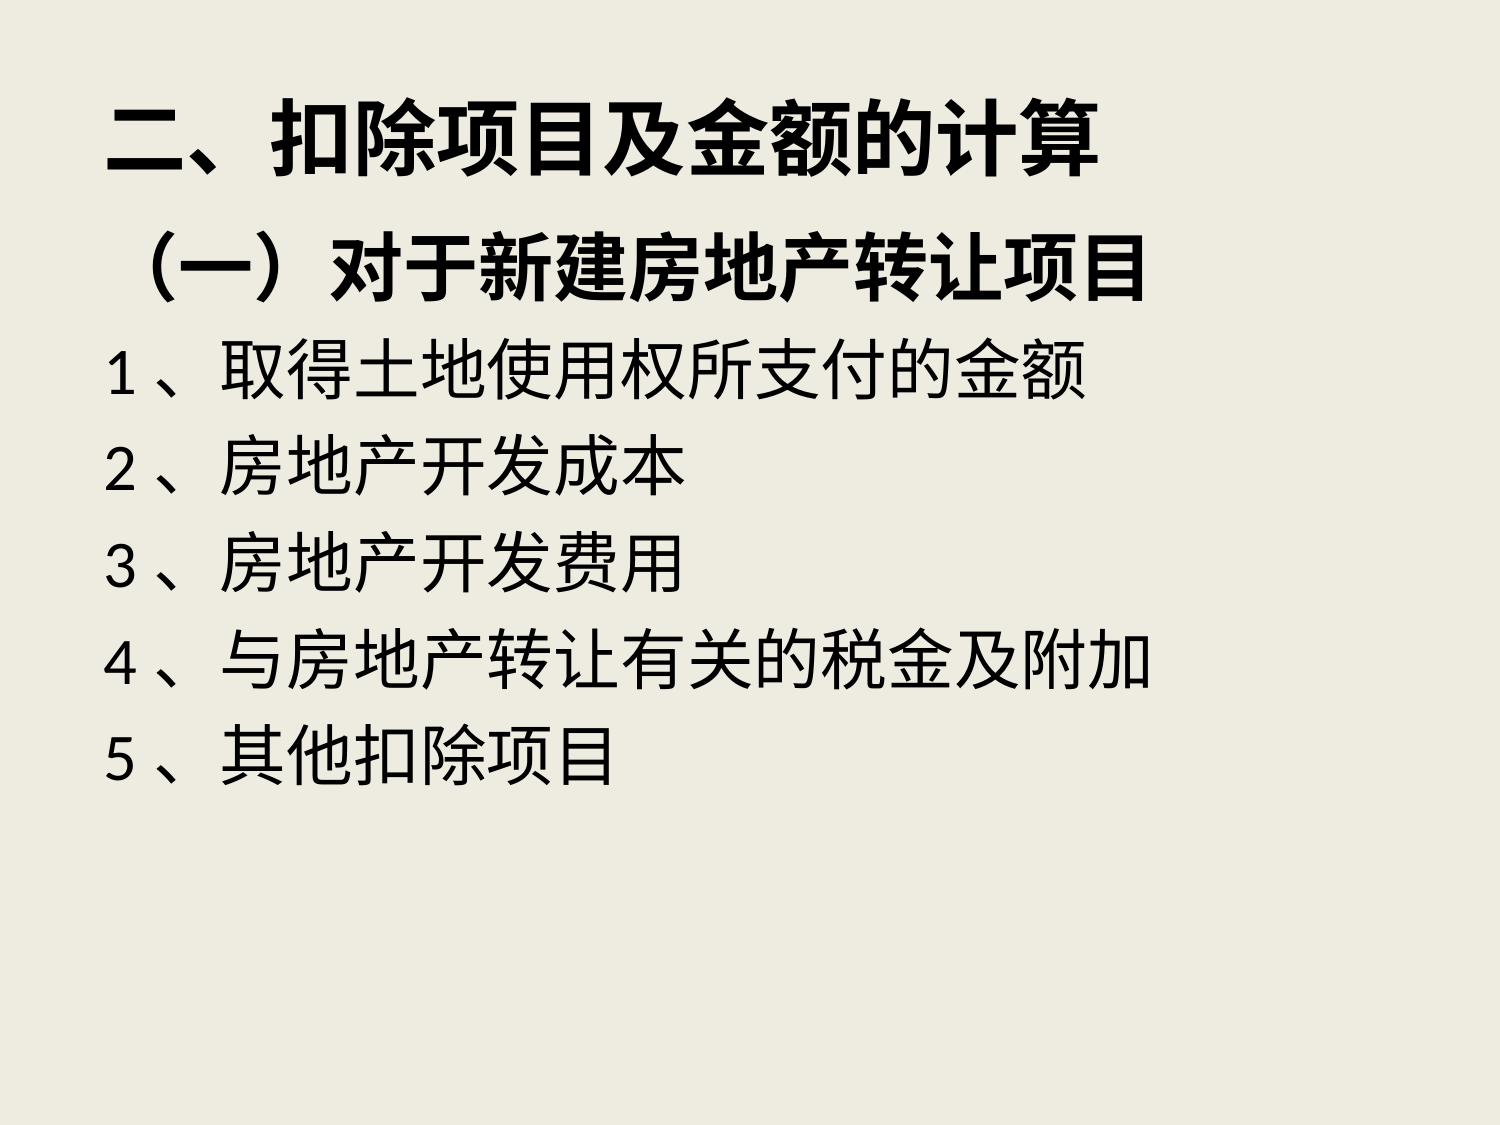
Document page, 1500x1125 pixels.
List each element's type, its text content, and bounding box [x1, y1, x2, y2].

list （一）对于新建房地产转让项目 1、取得土地使用权所支付的金额 2、房地产开发成本 3、房地产开发费用 4、与房地产转让有关的税金及附加 5、其他扣除项目 [88, 219, 1491, 1005]
title 二、扣除项目及金额的计算 [88, 42, 1442, 219]
